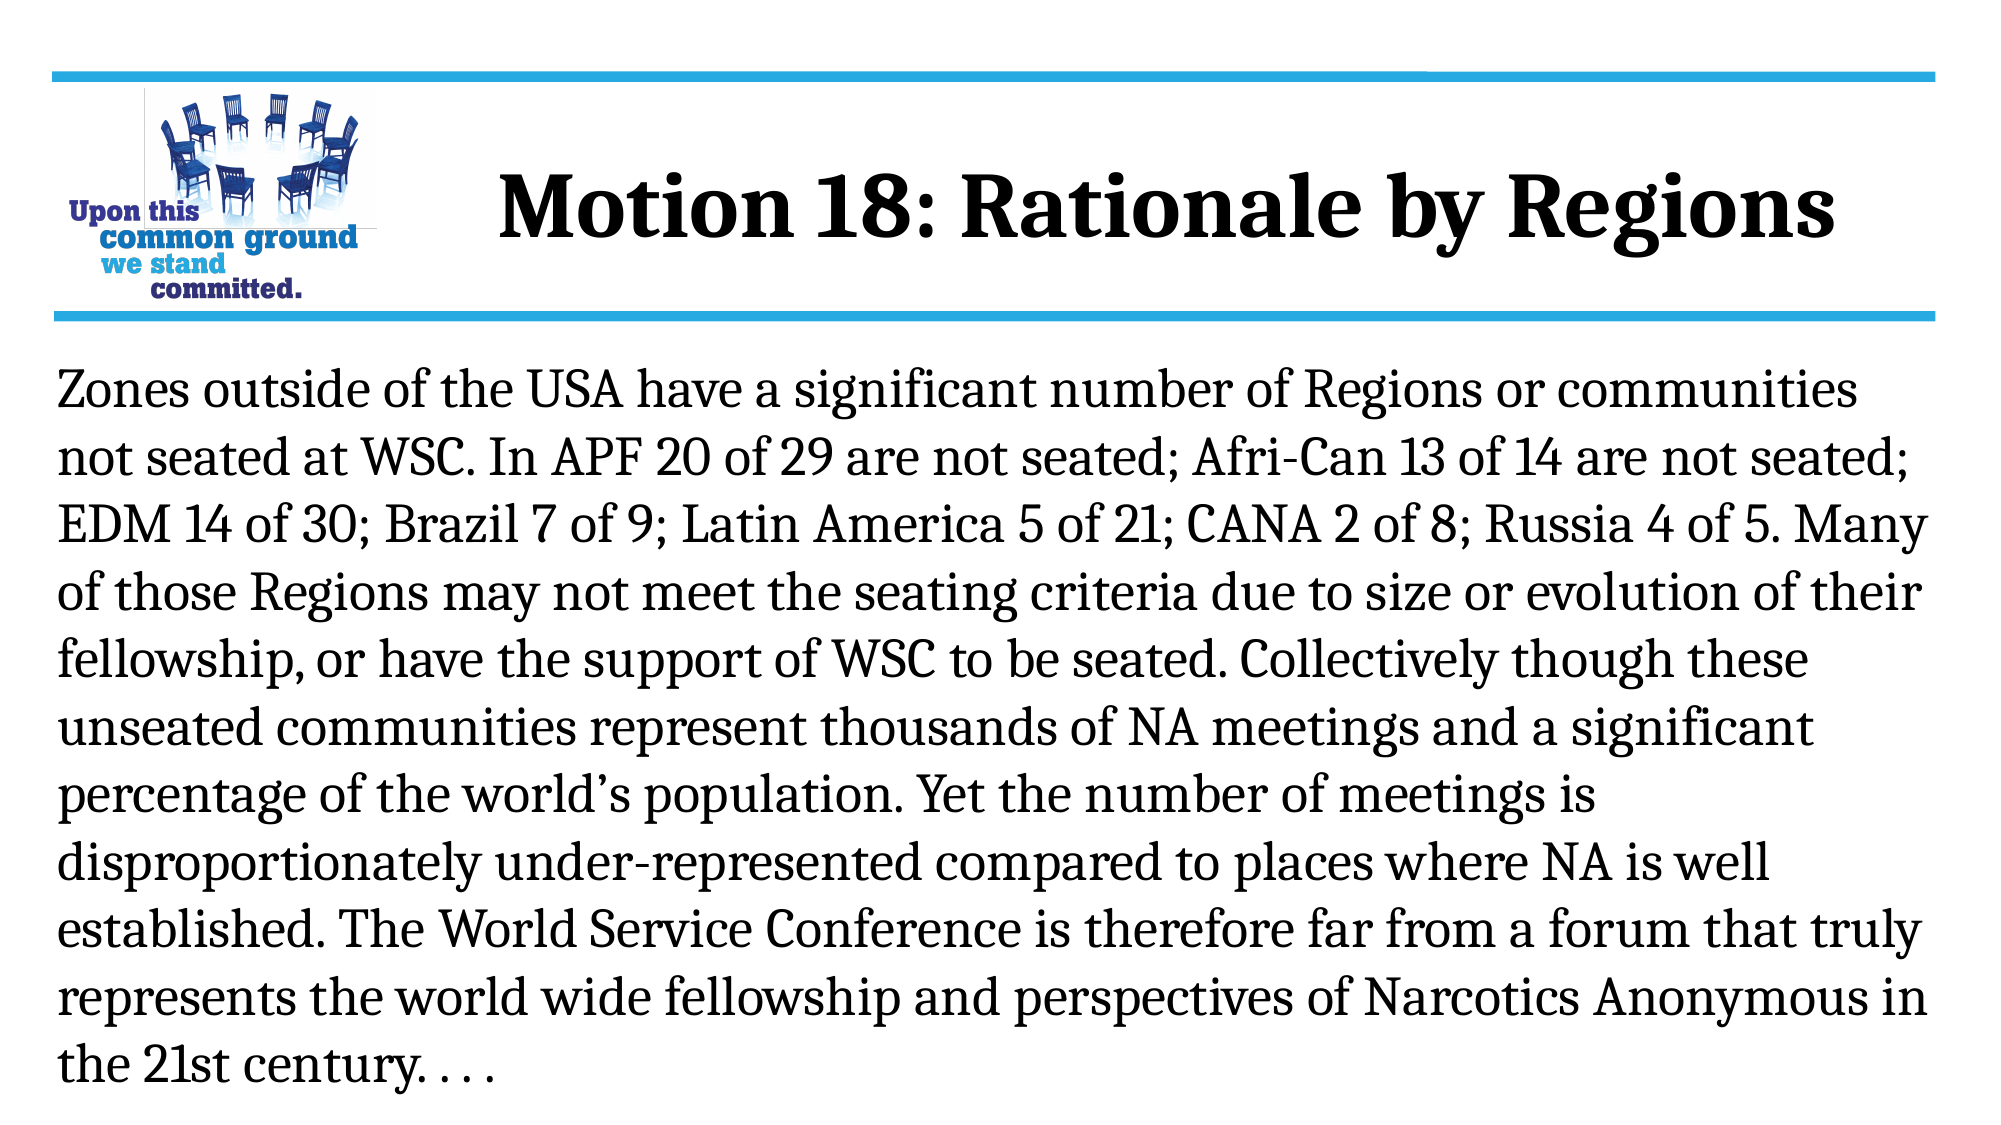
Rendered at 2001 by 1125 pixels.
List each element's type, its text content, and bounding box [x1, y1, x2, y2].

text_box Motion 18: Rationale by Regions [395, 137, 1940, 263]
text_box Zones outside of the USA have a significant number of Regions or communities not seated at WSC. In APF 20 of 29 are not seated; Afri-Can 13 of 14 are not seated; EDM 14 of 30; Brazil 7 of 9; Latin America 5 of 21; CANA 2 of 8; Russia 4 of 5. Many of those Regions may not meet the seating criteria due to size or evolution of their fellowship, or have the support of WSC to be seated. Collectively though these unseated communities represent thousands of NA meetings and a significant percentage of the world’s population. Yet the number of meetings is disproportionately under-represented compared to places where NA is well established. The World Service Conference is therefore far from a forum that truly represents the world wide fellowship and perspectives of Narcotics Anonymous in the 21st century. . . . [57, 351, 1940, 1125]
picture [69, 88, 377, 305]
